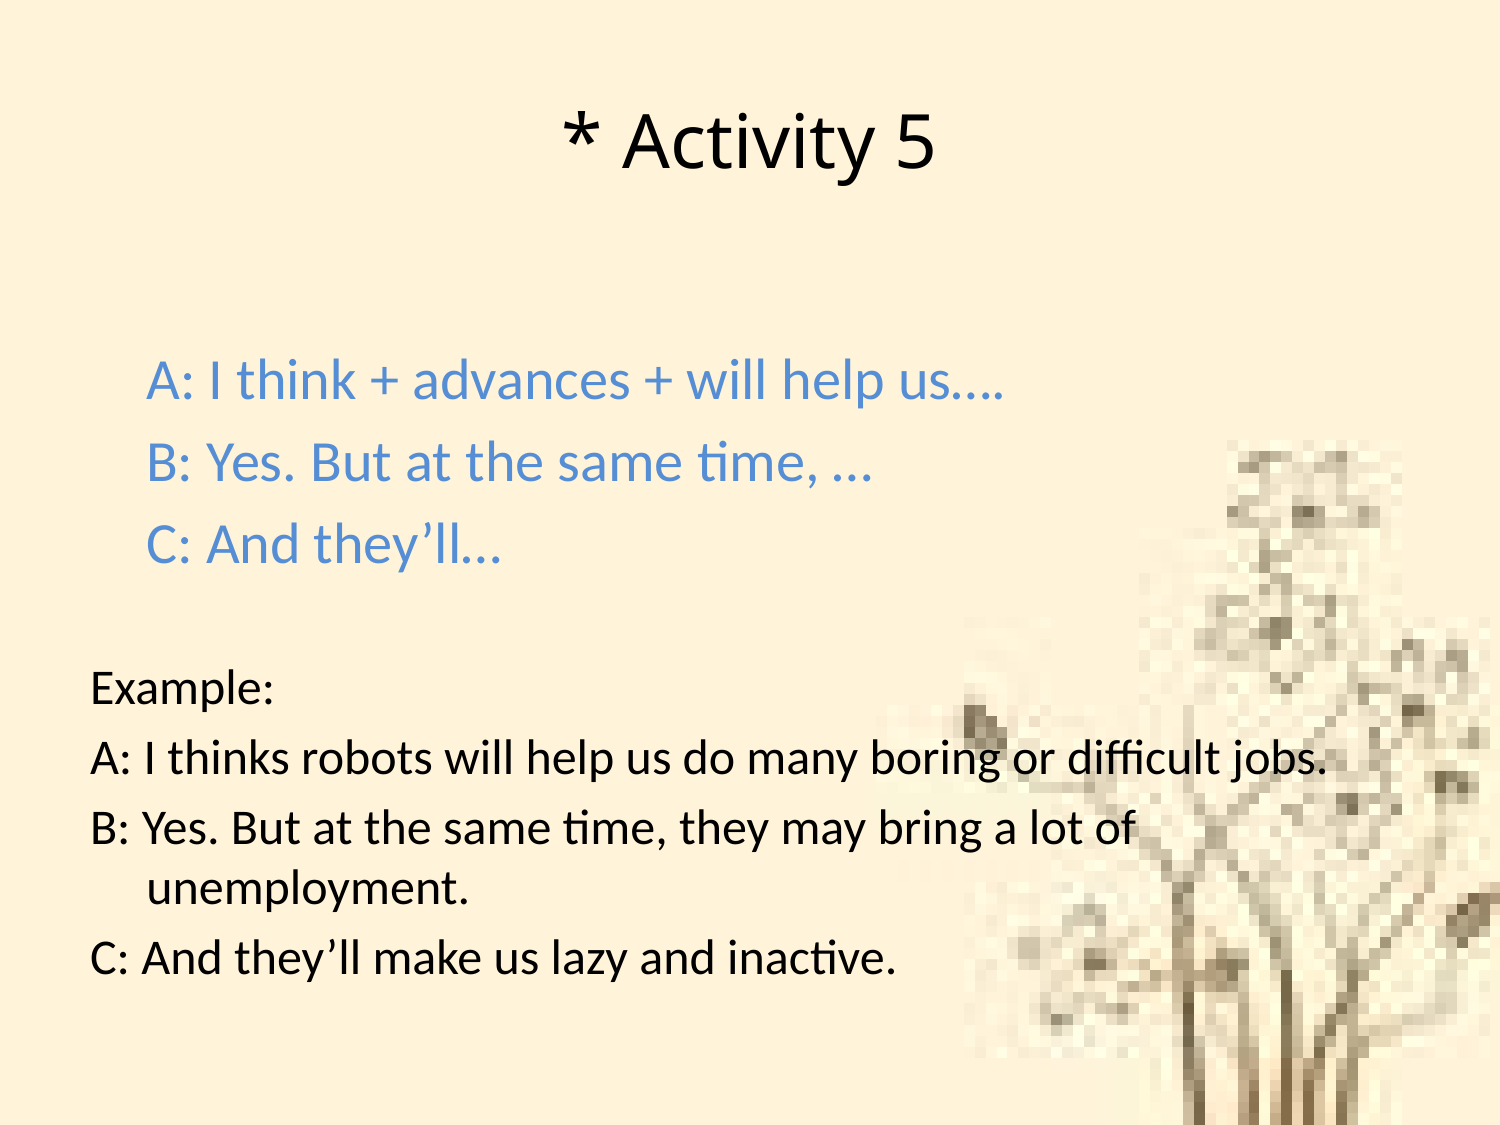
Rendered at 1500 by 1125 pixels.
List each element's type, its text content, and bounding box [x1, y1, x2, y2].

list A: I think + advances + will help us…. B: Yes. But at the same time, … C: And they’ll… Example: A: I thinks robots will help us do many boring or difficult jobs. B: Yes. But at the same time, they may bring a lot of unemployment. C: And they’ll make us lazy and inactive. [75, 262, 1425, 1005]
title * Activity 5 [75, 45, 1425, 233]
picture [0, 0, 1500, 1125]
